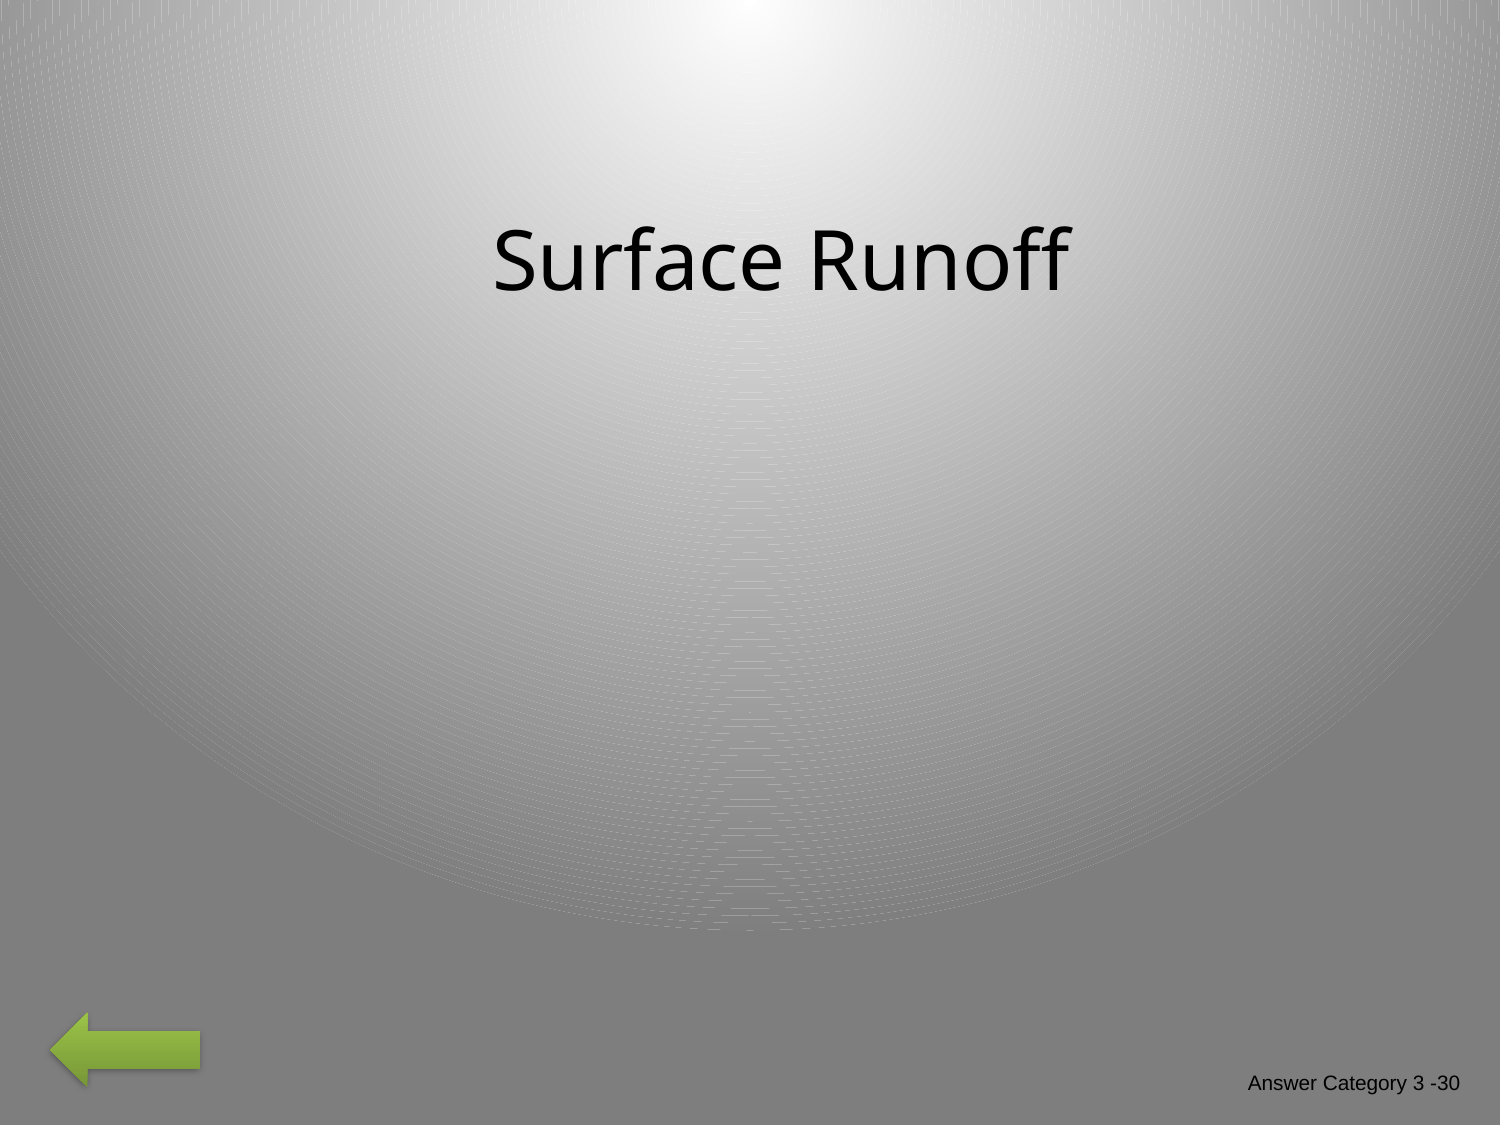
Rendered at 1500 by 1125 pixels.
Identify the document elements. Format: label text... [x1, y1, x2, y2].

text_box [49, 1012, 200, 1088]
text_box Surface Runoff [224, 200, 1338, 315]
text_box Answer Category 3 -30 [1037, 1062, 1475, 1103]
